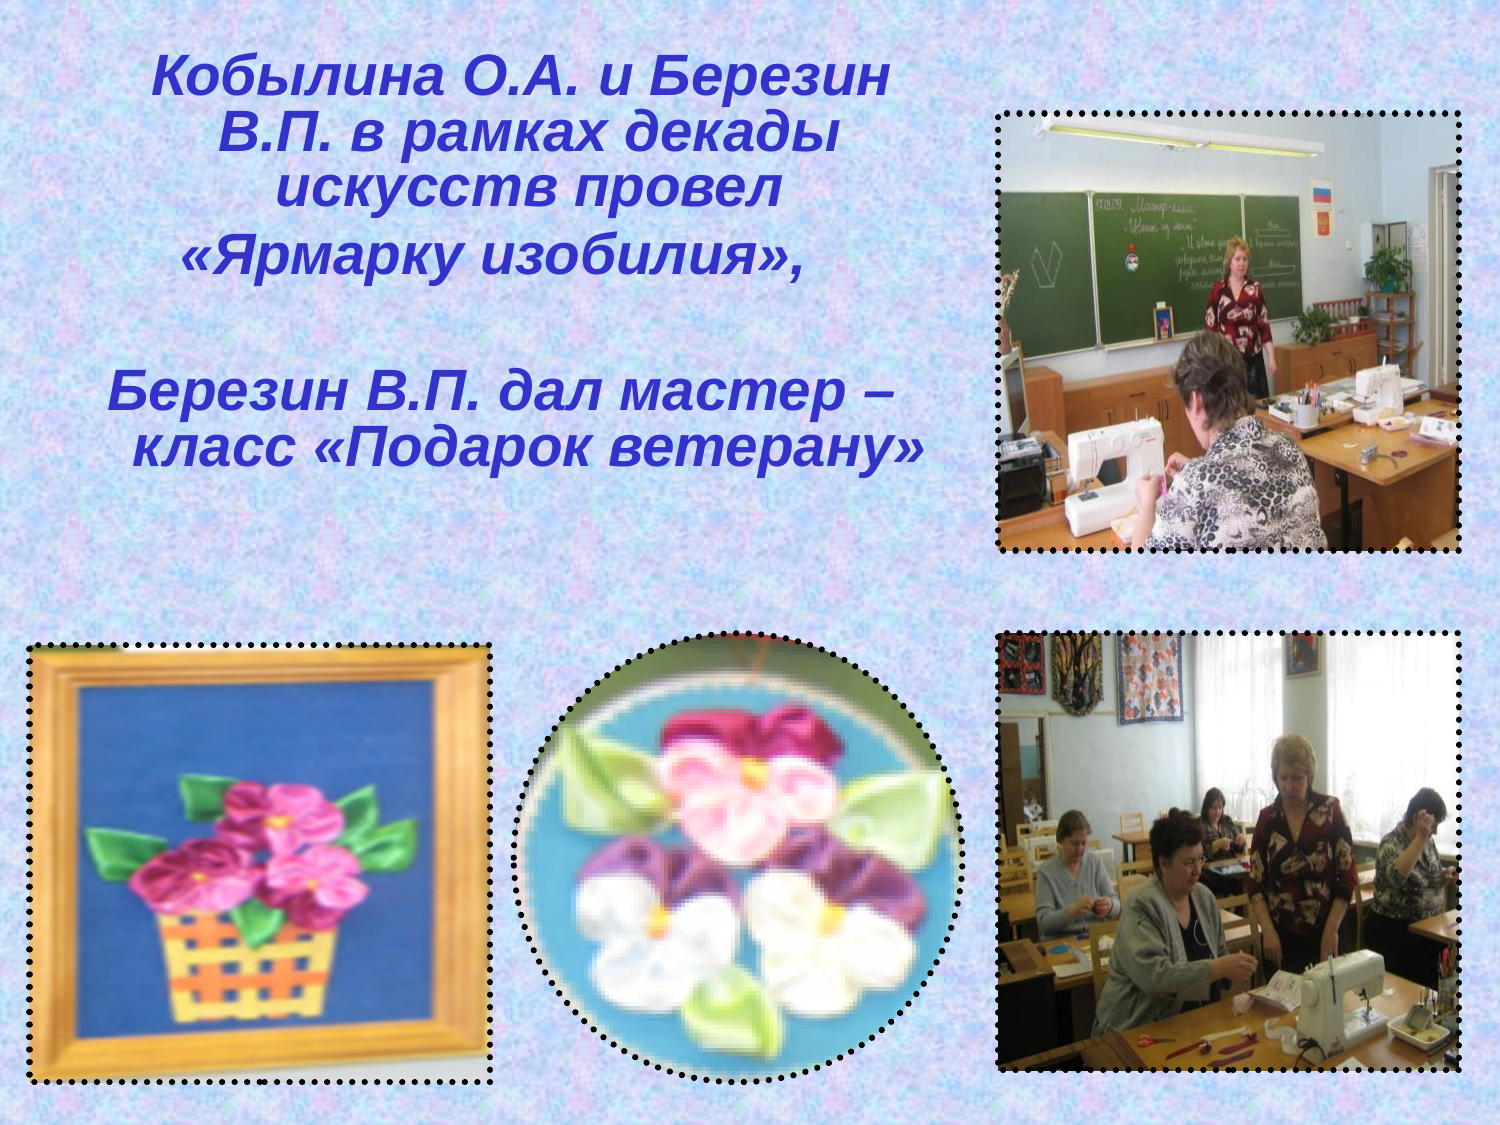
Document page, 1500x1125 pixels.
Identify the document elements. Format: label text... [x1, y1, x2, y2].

picture [0, 0, 1500, 1125]
list Кобылина О.А. и Березин В.П. в рамках декады искусств провел «Ярмарку изобилия», Березин В.П. дал мастер – класс «Подарок ветерану» [52, 42, 951, 599]
text_box [998, 633, 1459, 1071]
text_box [513, 633, 963, 1083]
text_box [998, 113, 1459, 551]
text_box [29, 645, 491, 1083]
